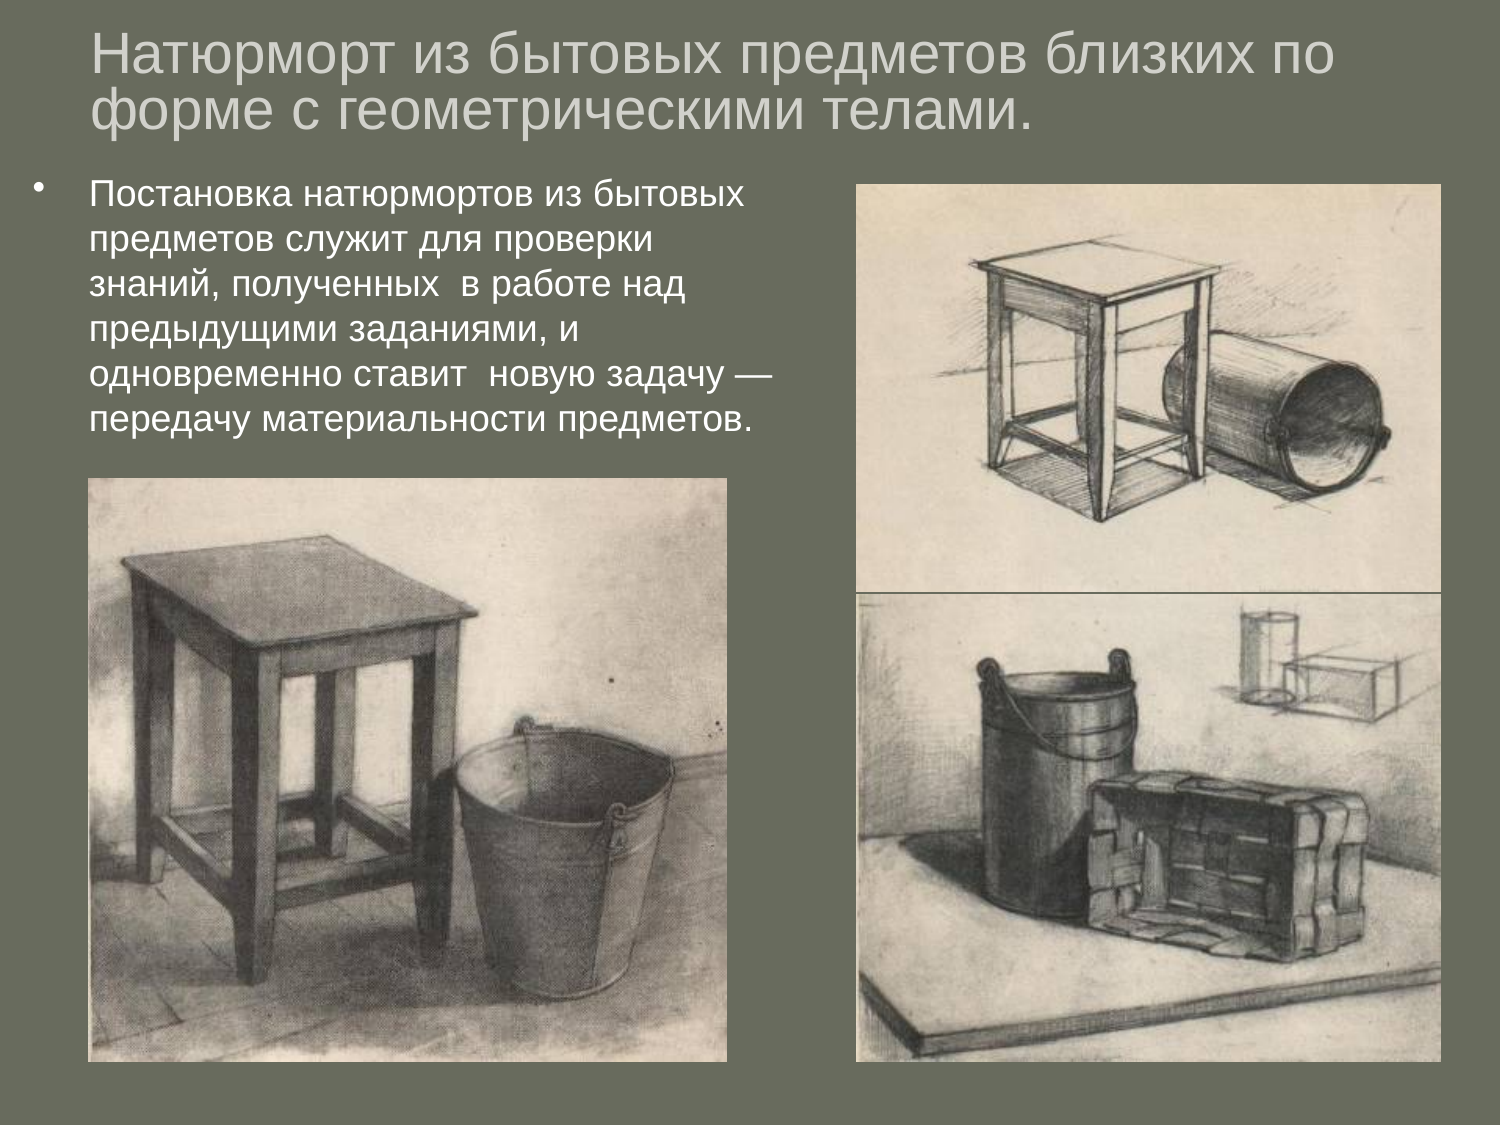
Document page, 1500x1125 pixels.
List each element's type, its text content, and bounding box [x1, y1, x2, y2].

picture [855, 184, 1441, 592]
picture [88, 478, 727, 1062]
picture [855, 594, 1441, 1062]
list Постановка натюрмортов из бытовых предметов служит для проверки знаний, полученных в работе над предыдущими заданиями, и одновременно ставит новую задачу — передачу материальности предметов. [17, 161, 798, 592]
title Натюрморт из бытовых предметов близких по форме с геометрическими телами. [75, 7, 1425, 162]
